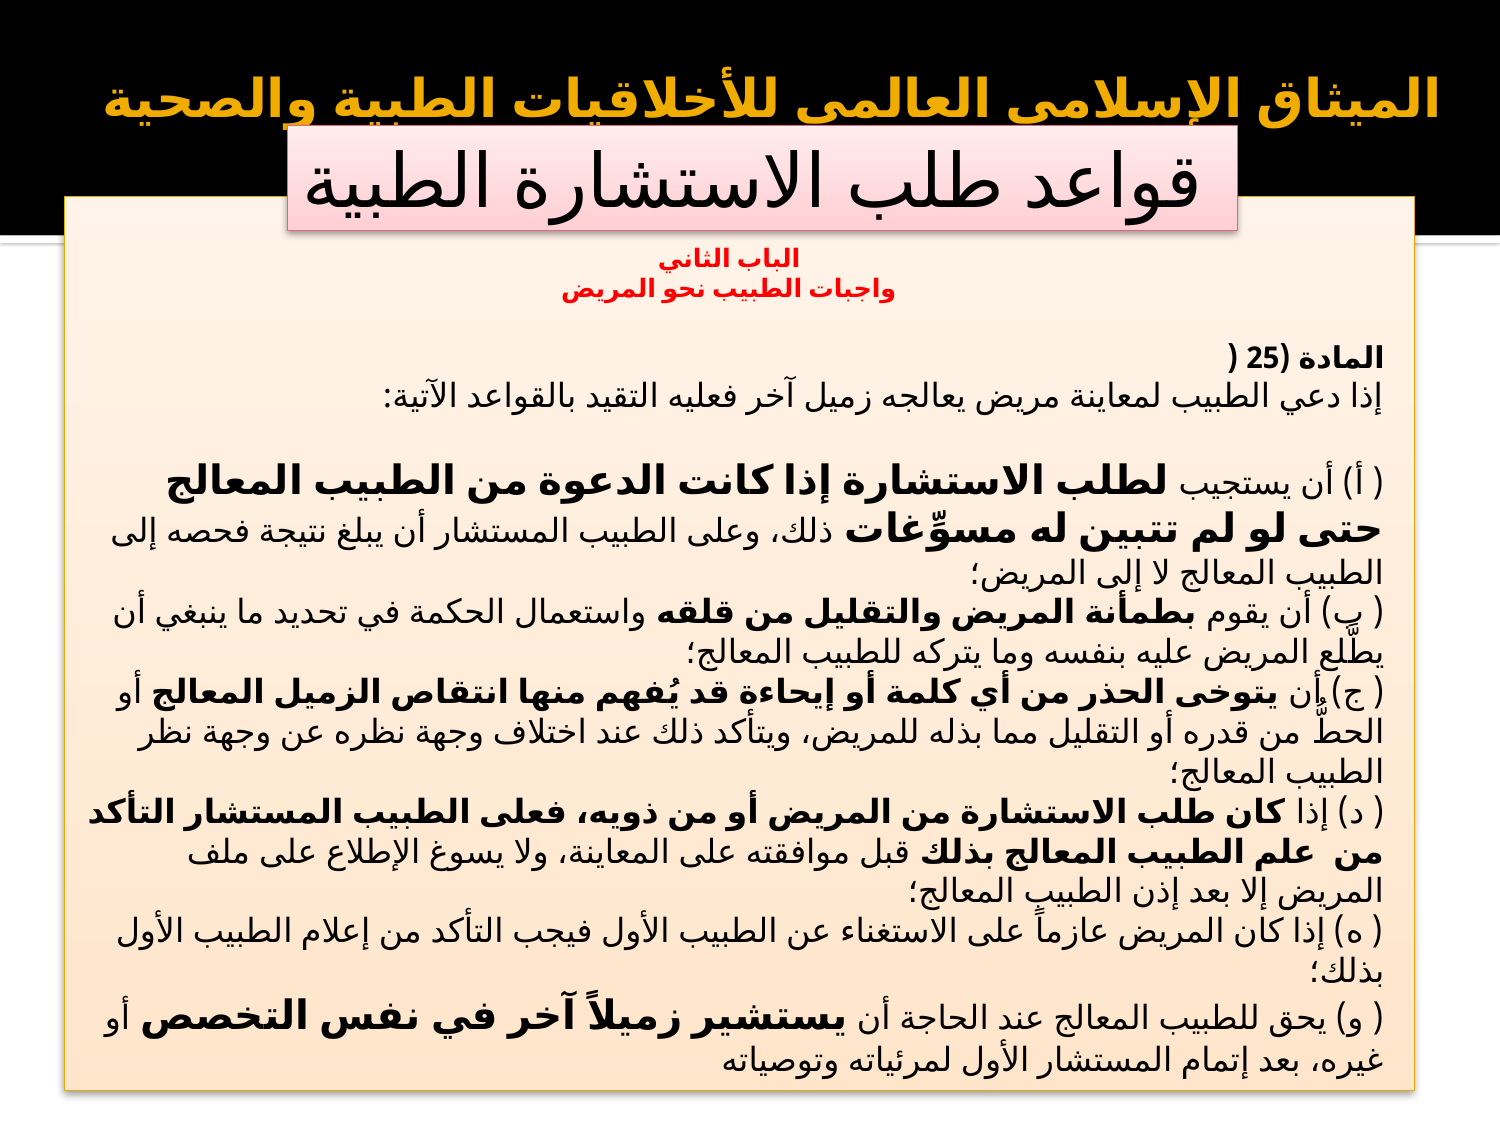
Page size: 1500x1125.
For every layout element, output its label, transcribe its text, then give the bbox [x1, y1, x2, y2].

list الباب الثاني واجبات الطبيب نحو المريض المادة (25 ( إذا دعي الطبيب لمعاينة مريض يعالجه زميل آخر فعليه التقيد بالقواعد الآتية: ( أ) أن يستجيب لطلب الاستشارة إذا كانت الدعوة من الطبيب المعالج حتى لو لم تتبين له مسوِّغات ذلك، وعلى الطبيب المستشار أن يبلغ نتيجة فحصه إلى الطبيب المعالج لا إلى المريض؛ ( ب) أن يقوم بطمأنة المريض والتقليل من قلقه واستعمال الحكمة في تحديد ما ينبغي أن يطَّلع المريض عليه بنفسه وما يتركه للطبيب المعالج؛ ( ج) أن يتوخى الحذر من أي كلمة أو إيحاءة قد يُفهم منها انتقاص الزميل المعالج أو الحطُّ من قدره أو التقليل مما بذله للمريض، ويتأكد ذلك عند اختلاف وجهة نظره عن وجهة نظر الطبيب المعالج؛ ( د) إذا كان طلب الاستشارة من المريض أو من ذويه، فعلى الطبيب المستشار التأكد من علم الطبيب المعالج بذلك قبل موافقته على المعاينة، ولا يسوغ الإطلاع على ملف المريض إلا بعد إذن الطبيب المعالج؛ ( ه) إذا كان المريض عازماً على الاستغناء عن الطبيب الأول فيجب التأكد من إعلام الطبيب الأول بذلك؛ ( و) يحق للطبيب المعالج عند الحاجة أن يستشير زميلاً آخر في نفس التخصص أو غيره، بعد إتمام المستشار الأول لمرئياته وتوصياته [64, 196, 1415, 1091]
title الميثاق الإسلامي العالمي للأخلاقيات الطبية والصحية [75, 25, 1463, 231]
text_box قواعد طلب الاستشارة الطبية [287, 125, 1238, 231]
